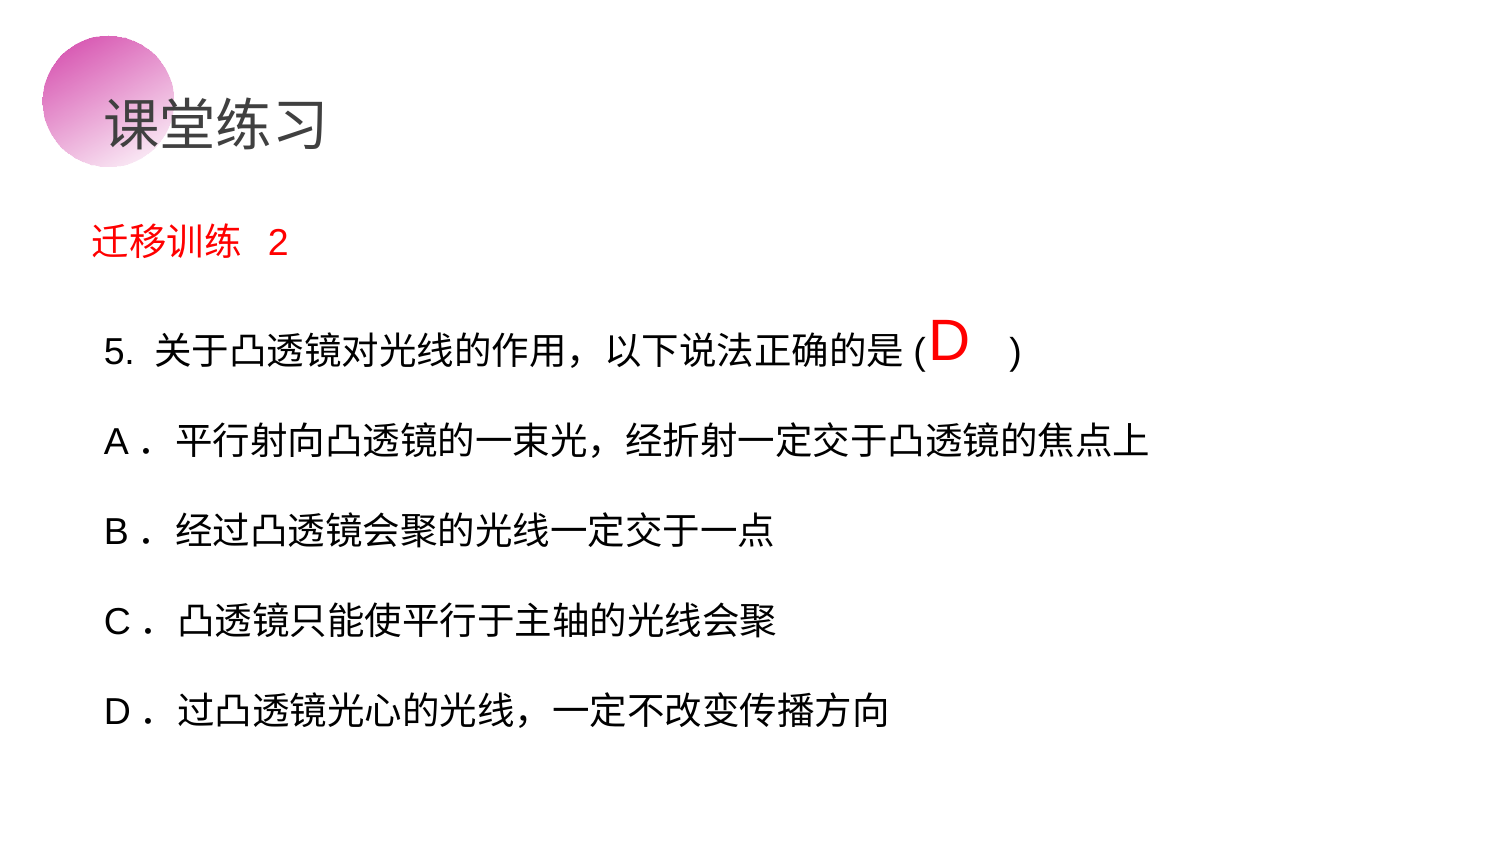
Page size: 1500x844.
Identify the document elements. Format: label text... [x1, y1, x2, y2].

text_box 5. 关于凸透镜对光线的作用，以下说法正确的是( ) A．平行射向凸透镜的一束光，经折射一定交于凸透镜的焦点上 B．经过凸透镜会聚的光线一定交于一点 C．凸透镜只能使平行于主轴的光线会聚 D．过凸透镜光心的光线，一定不改变传播方向 [92, 276, 1500, 738]
text_box 课堂练习 [92, 83, 634, 162]
text_box 迁移训练 2 [81, 207, 325, 274]
text_box D [917, 296, 983, 378]
